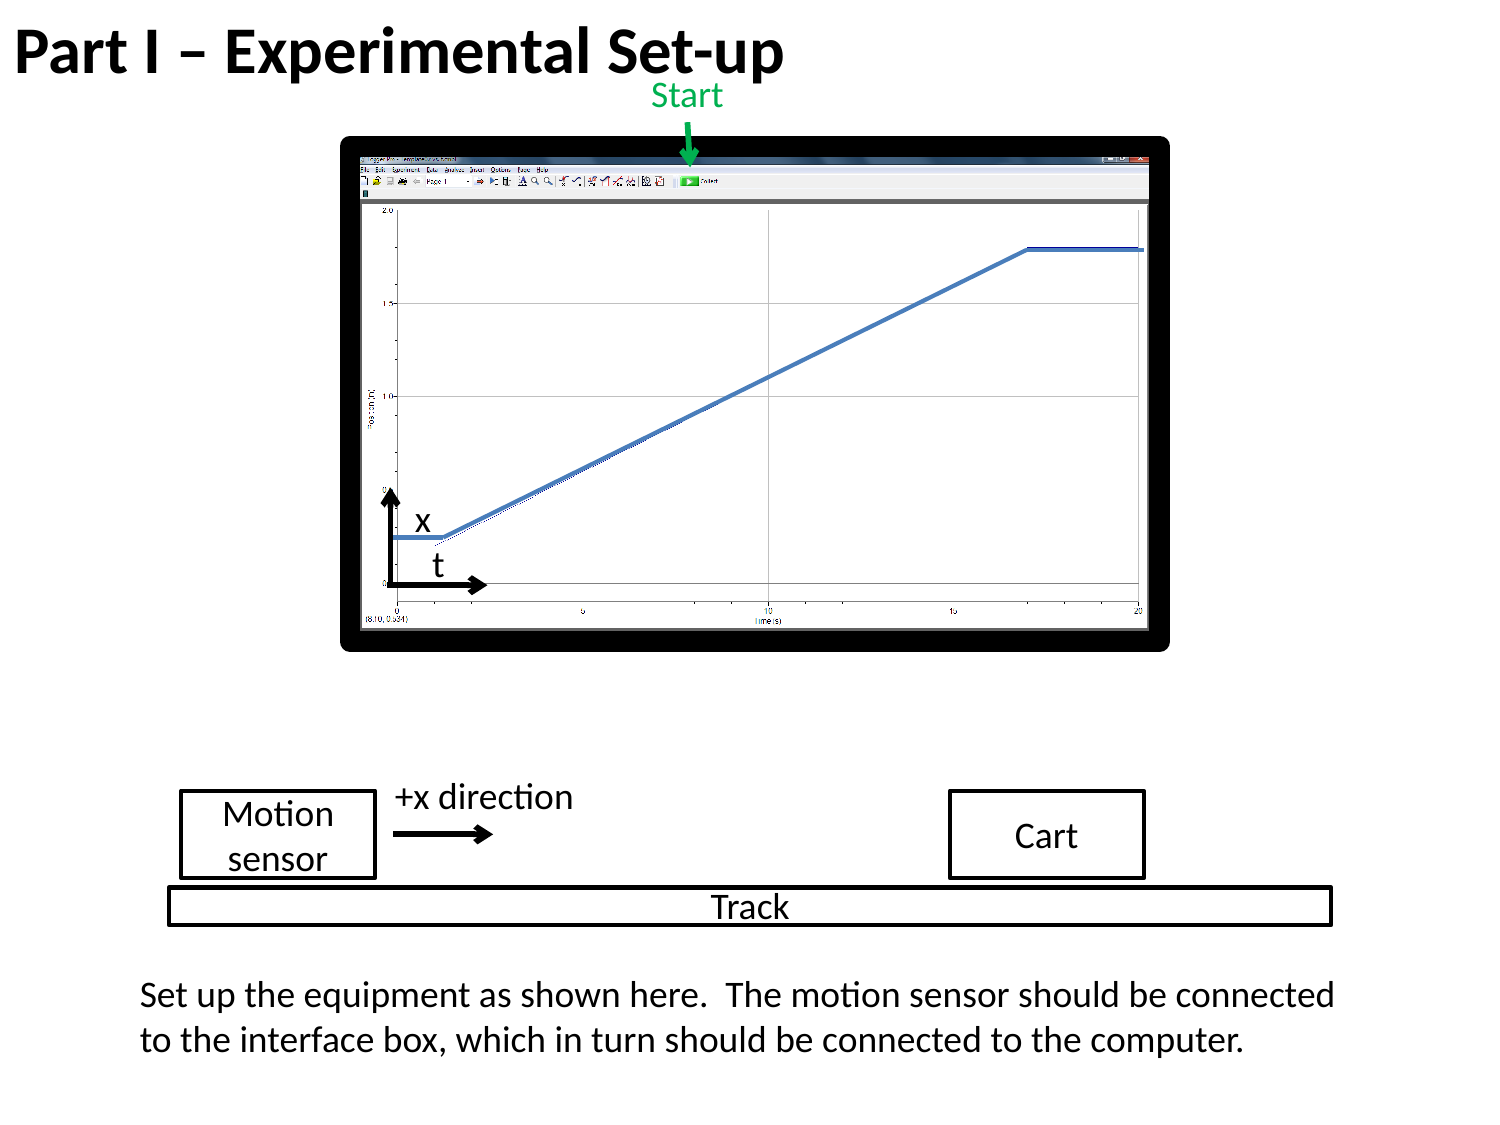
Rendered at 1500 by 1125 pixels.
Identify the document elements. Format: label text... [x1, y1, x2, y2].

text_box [687, 122, 691, 168]
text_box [442, 249, 1027, 538]
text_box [387, 487, 492, 594]
text_box Set up the equipment as shown here. The motion sensor should be connected to the interface box, which in turn should be connected to the computer. [125, 962, 1363, 1068]
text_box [168, 764, 1332, 938]
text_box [349, 145, 1161, 642]
text_box Part I – Experimental Set-up [0, 0, 1003, 95]
text_box Start [537, 95, 838, 123]
